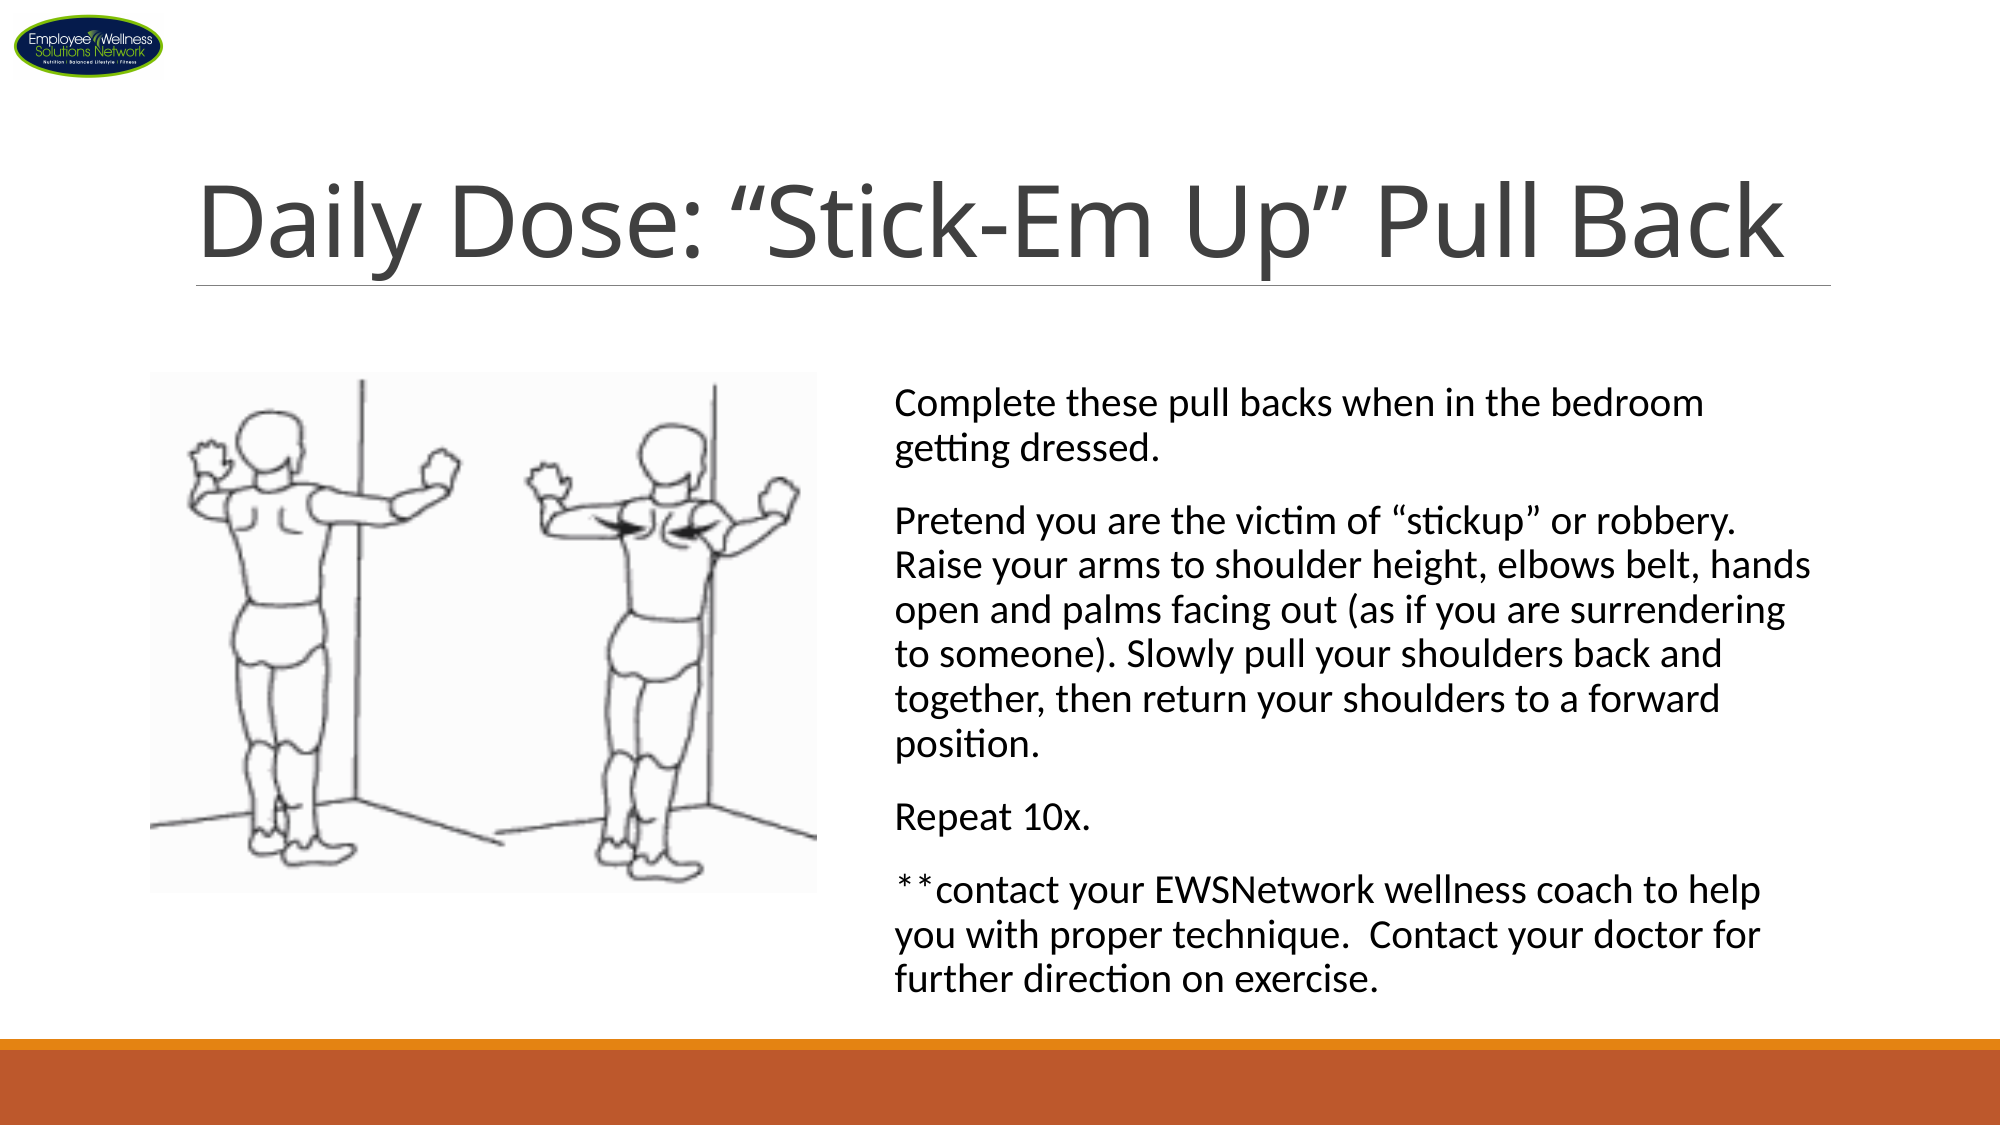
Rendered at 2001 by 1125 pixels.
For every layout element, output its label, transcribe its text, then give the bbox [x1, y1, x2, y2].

title Daily Dose: “Stick-Em Up” Pull Back [180, 47, 1830, 285]
list Complete these pull backs when in the bedroom getting dressed. Pretend you are the victim of “stickup” or robbery. Raise your arms to shoulder height, elbows belt, hands open and palms facing out (as if you are surrendering to someone). Slowly pull your shoulders back and together, then return your shoulders to a forward position. Repeat 10x. **contact your EWSNetwork wellness coach to help you with proper technique. Contact your doctor for further direction on exercise. [879, 373, 1830, 1014]
picture [149, 372, 817, 894]
picture [13, 13, 164, 80]
